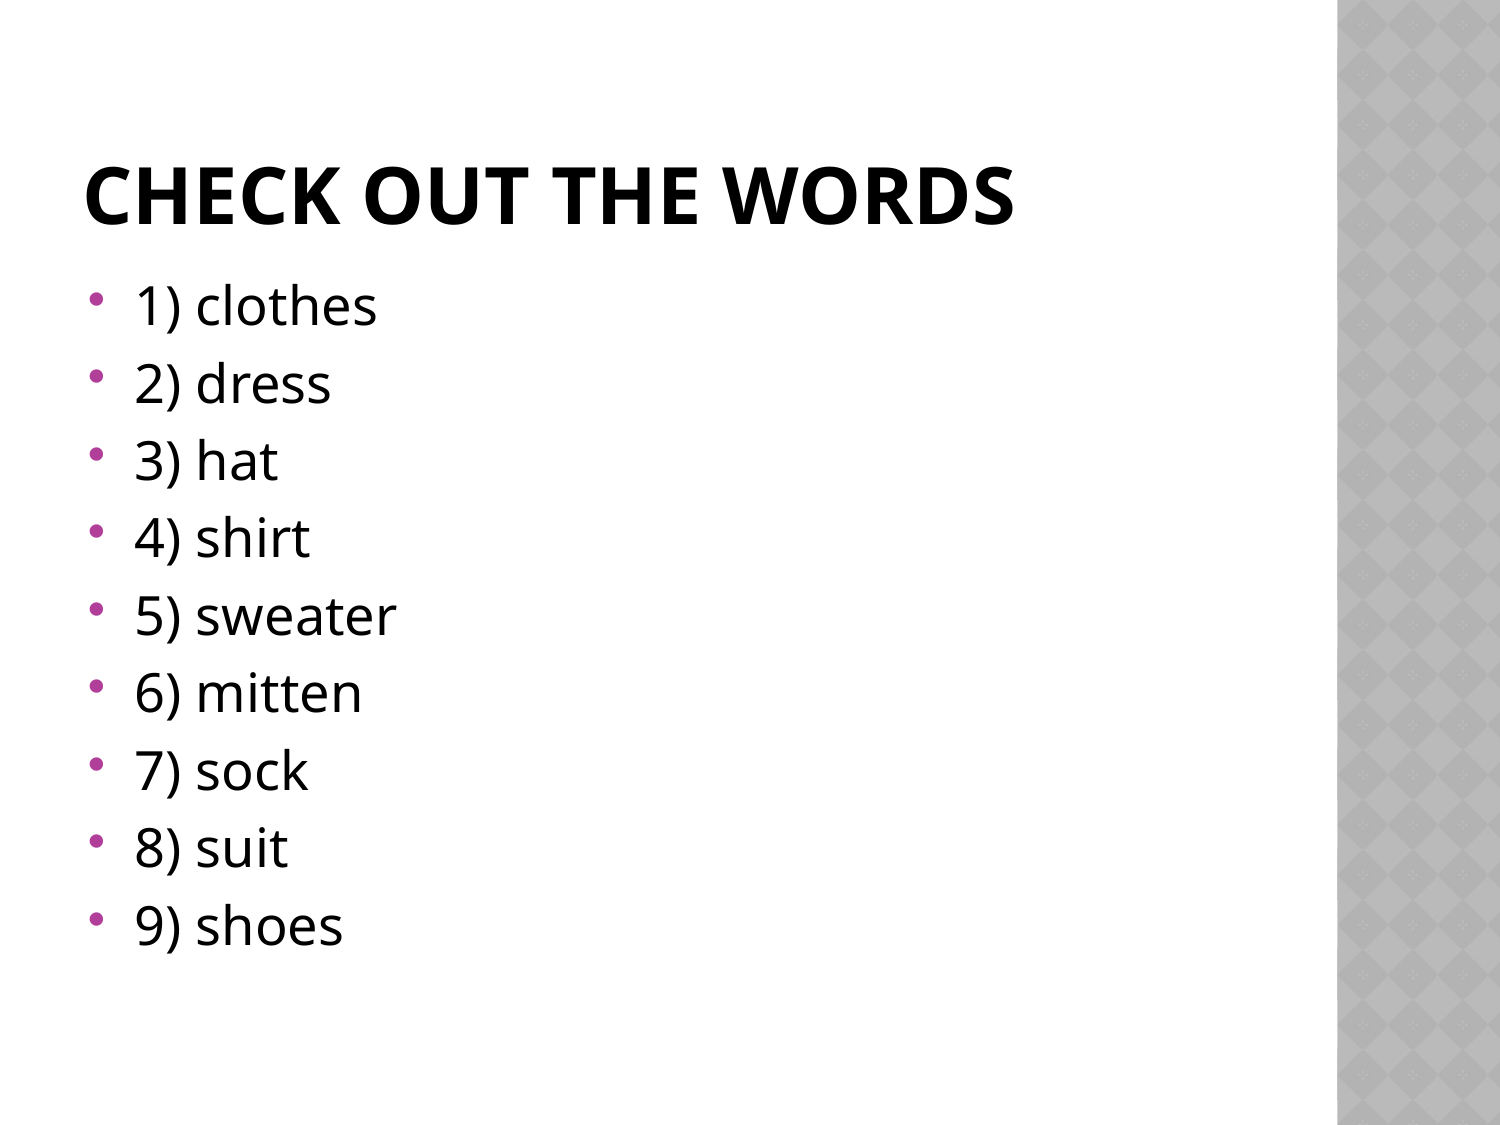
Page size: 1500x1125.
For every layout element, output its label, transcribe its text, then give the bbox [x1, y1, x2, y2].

list 1) clothes 2) dress 3) hat 4) shirt 5) sweater 6) mitten 7) sock 8) suit 9) shoes [75, 264, 1263, 1059]
title Check out the words [75, 52, 1263, 240]
